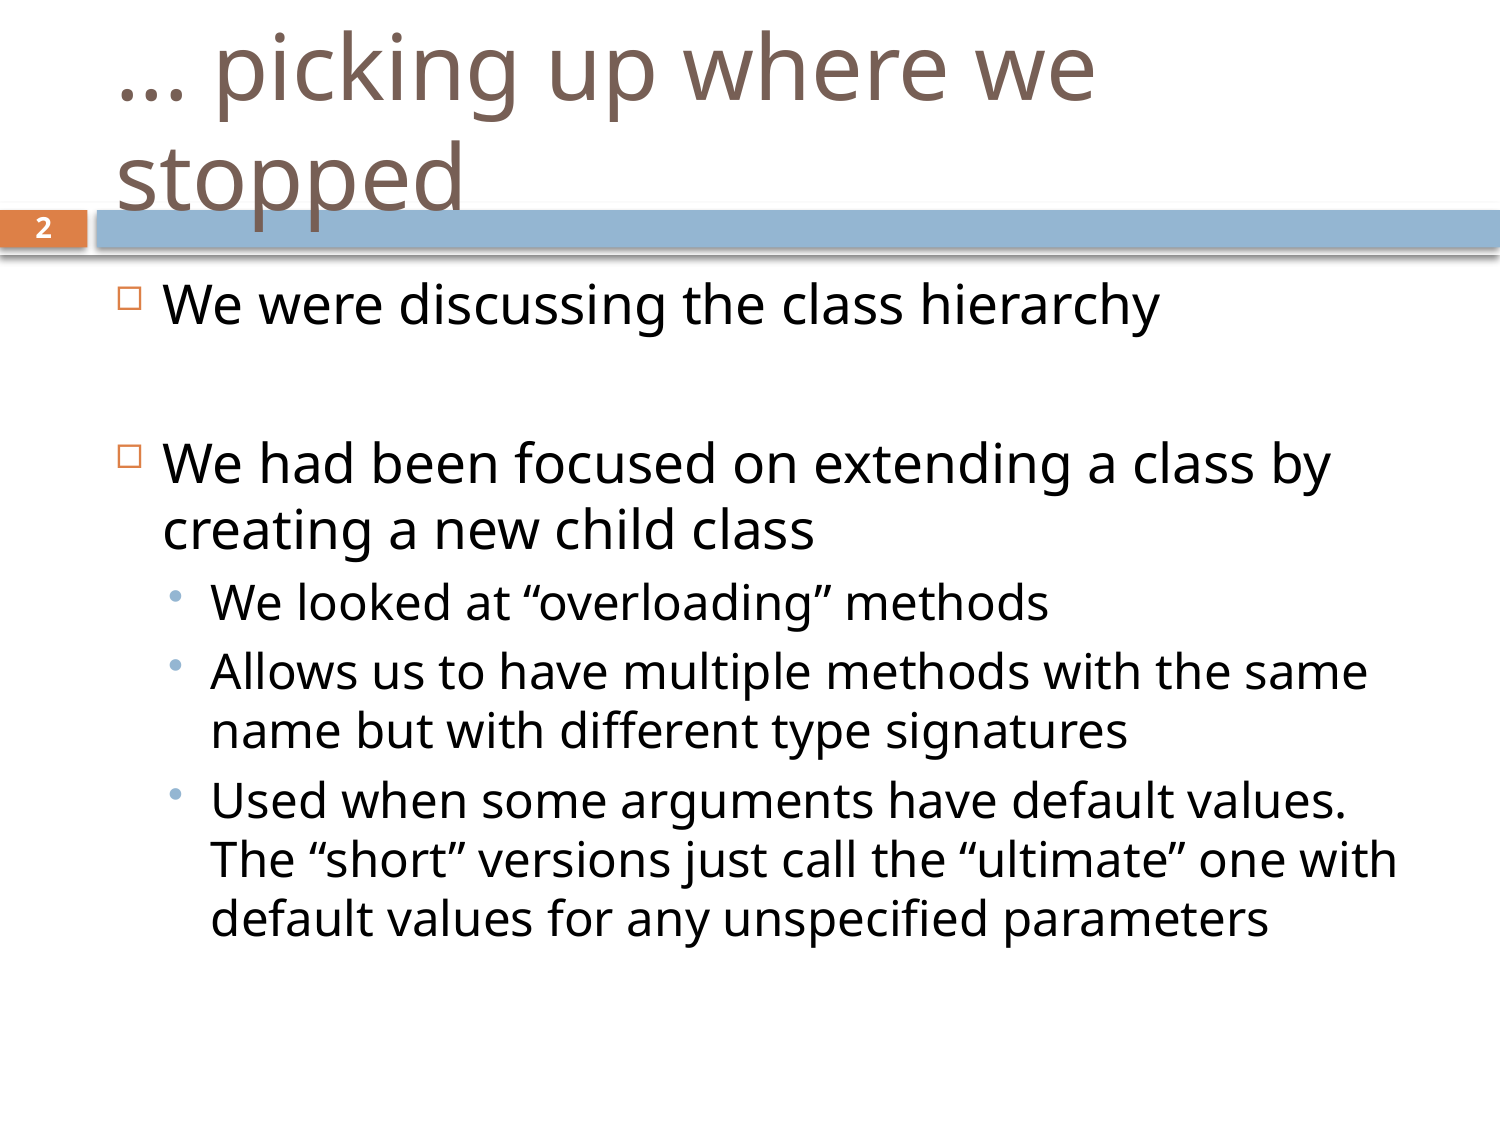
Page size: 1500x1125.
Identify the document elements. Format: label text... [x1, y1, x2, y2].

list We were discussing the class hierarchy We had been focused on extending a class by creating a new child class We looked at “overloading” methods Allows us to have multiple methods with the same name but with different type signatures Used when some arguments have default values. The “short” versions just call the “ultimate” one with default values for any unspecified parameters [100, 262, 1438, 1000]
title ... picking up where we stopped [100, 37, 1438, 200]
slide_number 2 [0, 208, 88, 249]
